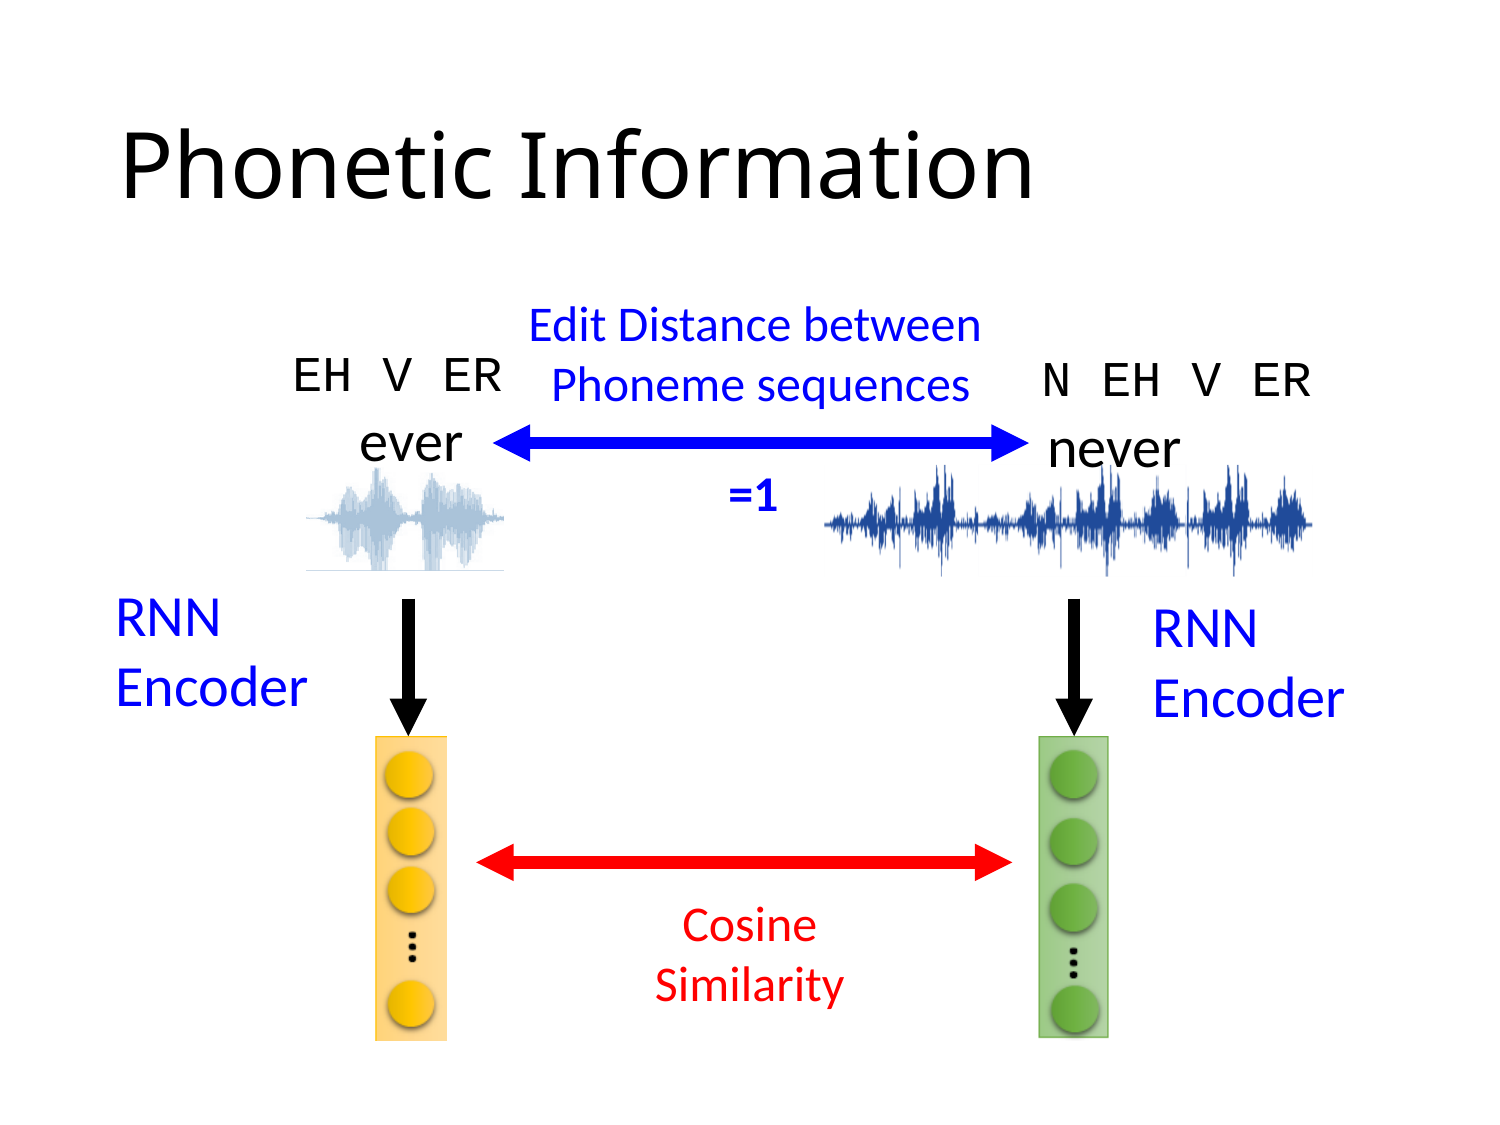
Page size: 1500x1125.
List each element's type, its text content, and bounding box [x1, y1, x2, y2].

text_box =1 [671, 454, 836, 529]
text_box N EH V ER [1026, 339, 1327, 414]
text_box ever [323, 410, 500, 465]
text_box never [1026, 414, 1203, 464]
picture [305, 465, 506, 571]
text_box RNN Encoder [100, 570, 378, 726]
text_box RNN Encoder [1137, 582, 1412, 737]
picture [366, 736, 447, 1041]
picture [1033, 736, 1116, 1041]
title Phonetic Information [103, 59, 1397, 278]
text_box Cosine Similarity [575, 884, 925, 1019]
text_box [824, 464, 1313, 577]
text_box Edit Distance between Phoneme sequences [346, 284, 1176, 420]
text_box EH V ER [277, 334, 518, 410]
